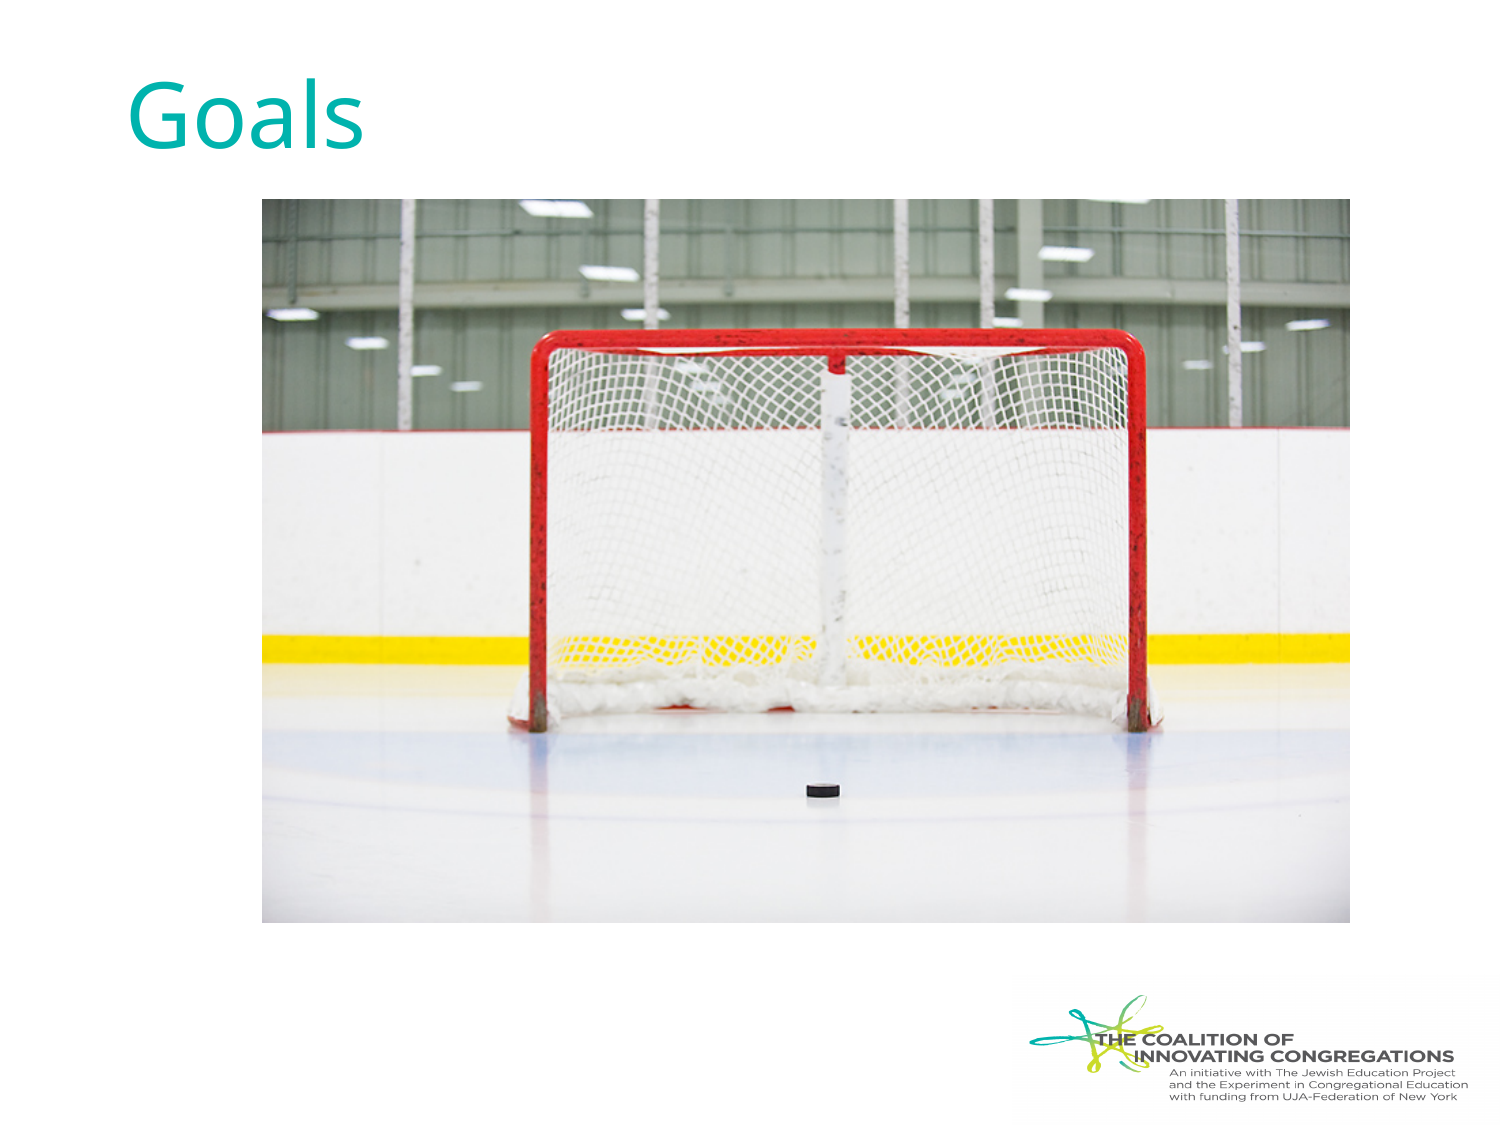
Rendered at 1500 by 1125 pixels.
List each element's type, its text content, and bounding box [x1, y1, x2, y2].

picture [262, 199, 1351, 924]
picture [1012, 974, 1500, 1125]
text_box Goals [110, 49, 382, 175]
